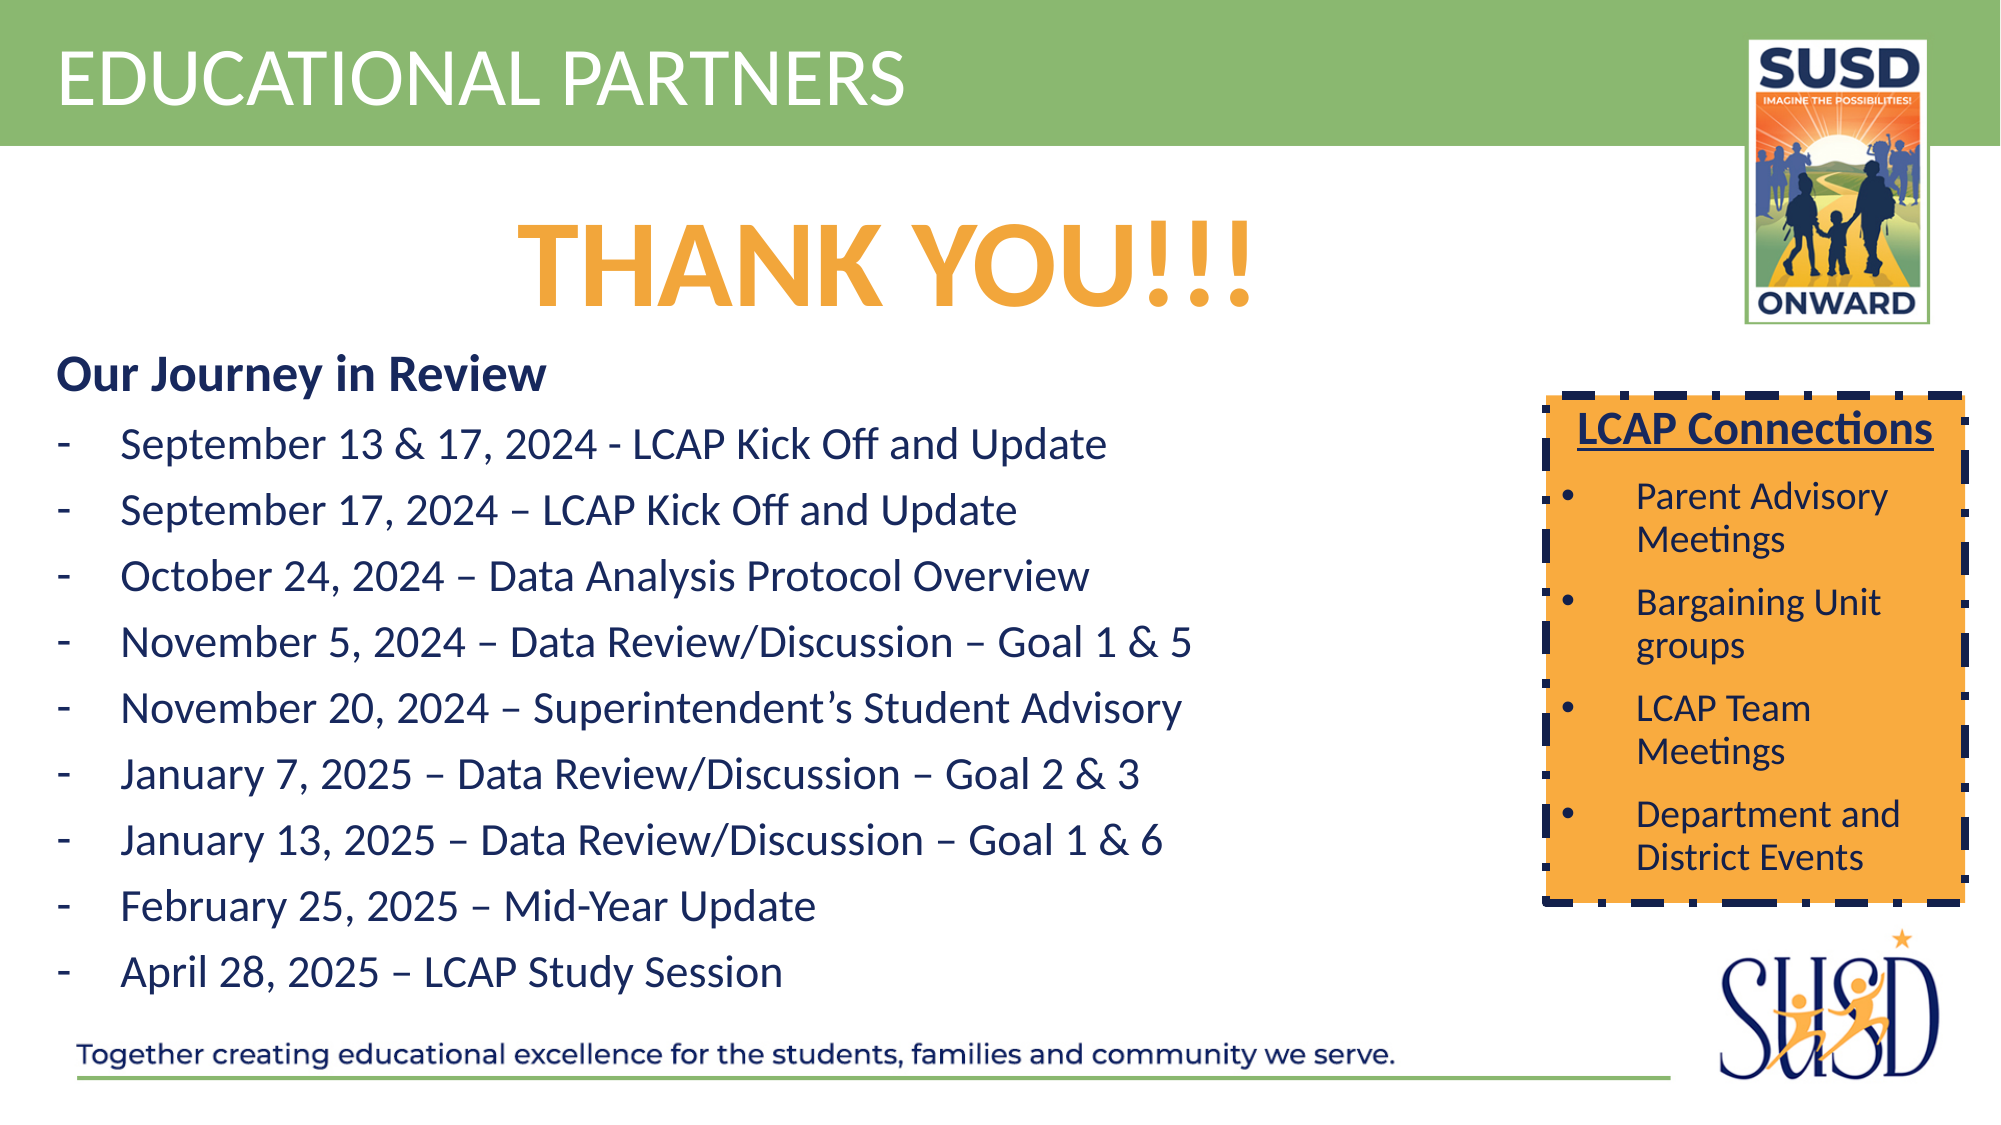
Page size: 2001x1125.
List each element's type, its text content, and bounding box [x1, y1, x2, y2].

text_box LCAP Connections Parent Advisory Meetings Bargaining Unit groups LCAP Team Meetings Department and District Events [1546, 395, 1966, 903]
text_box THANK YOU!!! [41, 191, 1737, 299]
picture [0, 0, 2001, 1125]
list Our Journey in Review September 13 & 17, 2024 - LCAP Kick Off and Update September 17, 2024 – LCAP Kick Off and Update October 24, 2024 – Data Analysis Protocol Overview November 5, 2024 – Data Review/Discussion – Goal 1 & 5 November 20, 2024 – Superintendent’s Student Advisory January 7, 2025 – Data Review/Discussion – Goal 2 & 3 January 13, 2025 – Data Review/Discussion – Goal 1 & 6 February 25, 2025 – Mid-Year Update April 28, 2025 – LCAP Study Session [41, 338, 1534, 1010]
title Educational partners [41, 36, 1966, 122]
